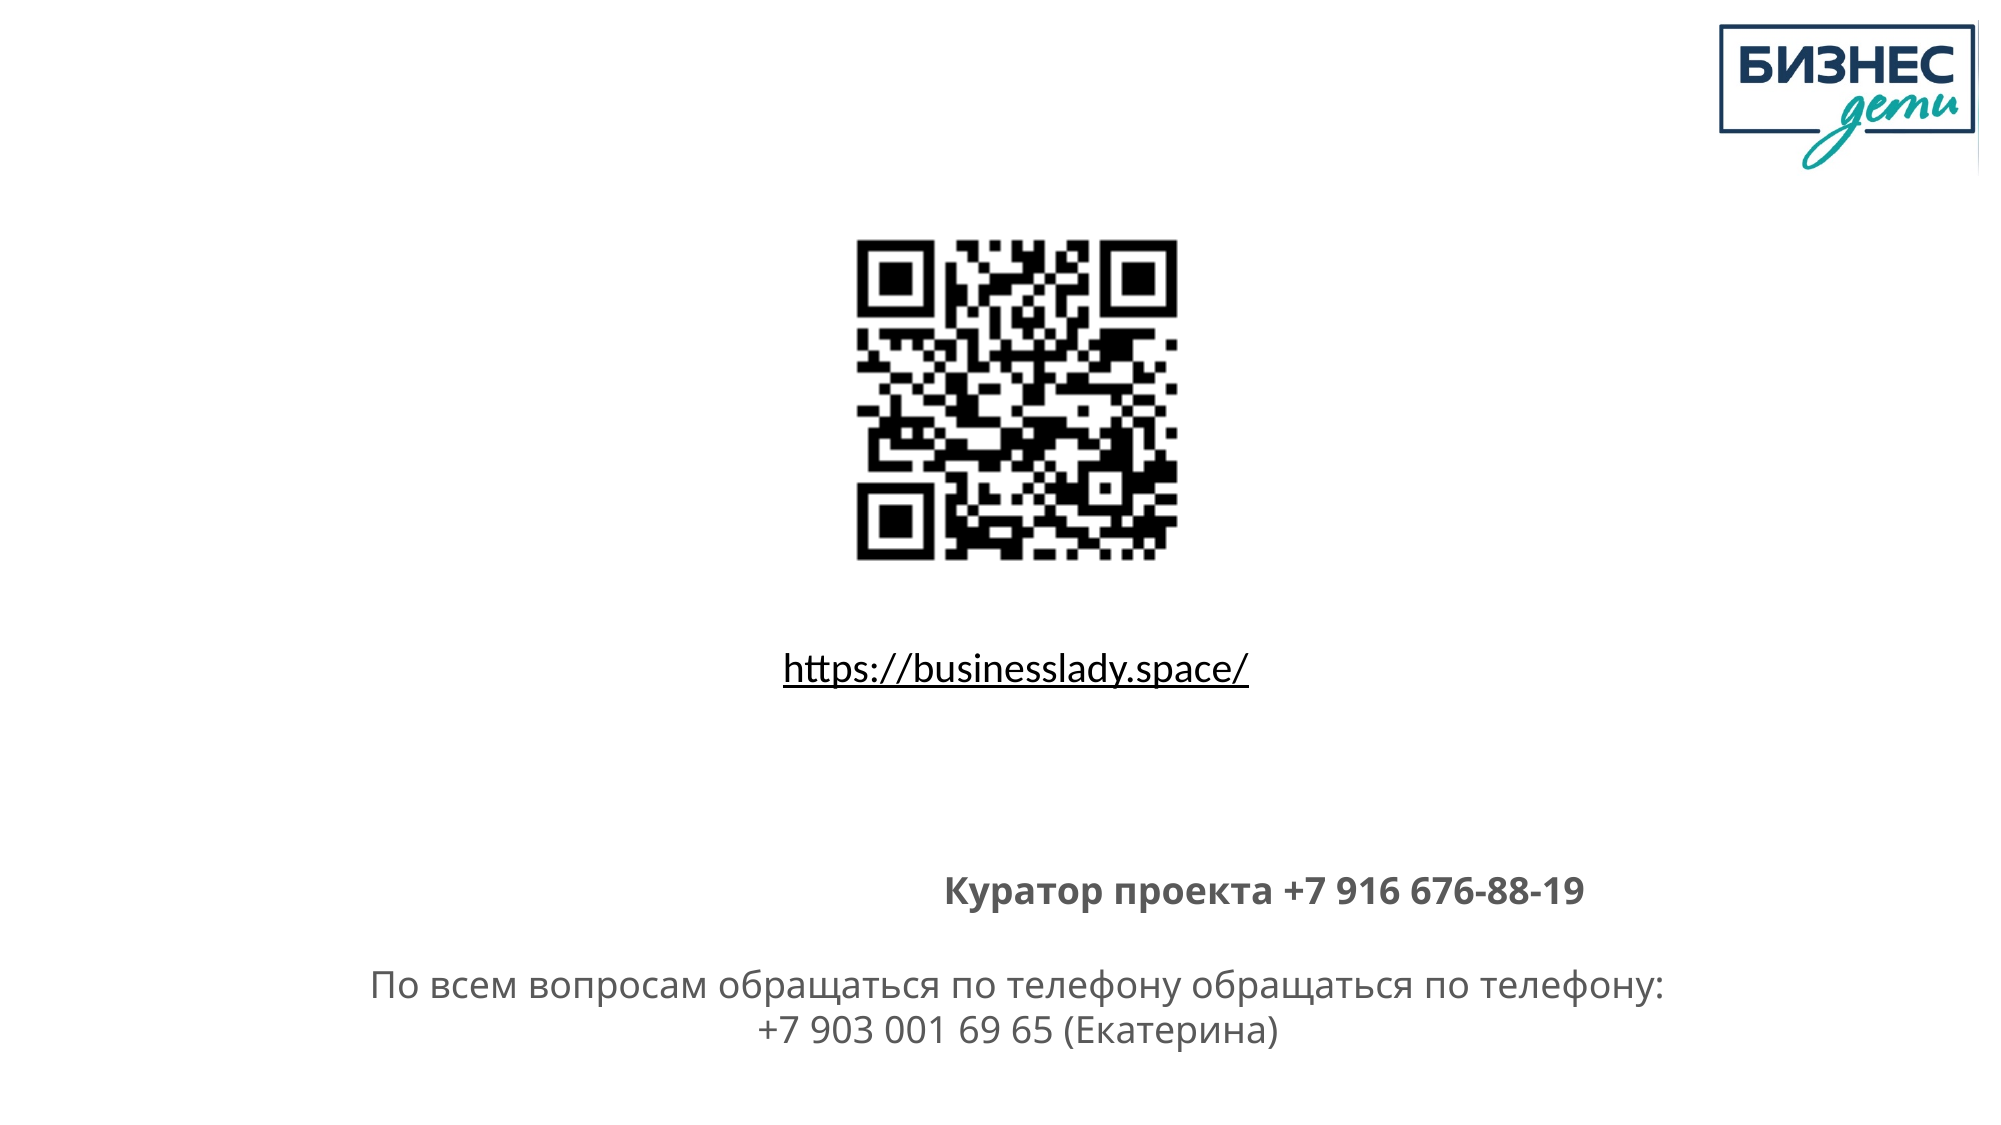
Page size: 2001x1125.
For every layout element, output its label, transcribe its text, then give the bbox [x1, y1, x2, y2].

text_box По всем вопросам обращаться по телефону обращаться по телефону: +7 903 001 69 65 (Екатерина) [354, 953, 1682, 1058]
picture [814, 197, 1222, 605]
text_box https://businesslady.space/ [768, 633, 1375, 698]
text_box Куратор проекта +7 916 676-88-19 [928, 859, 1601, 920]
picture [1719, 20, 1979, 176]
